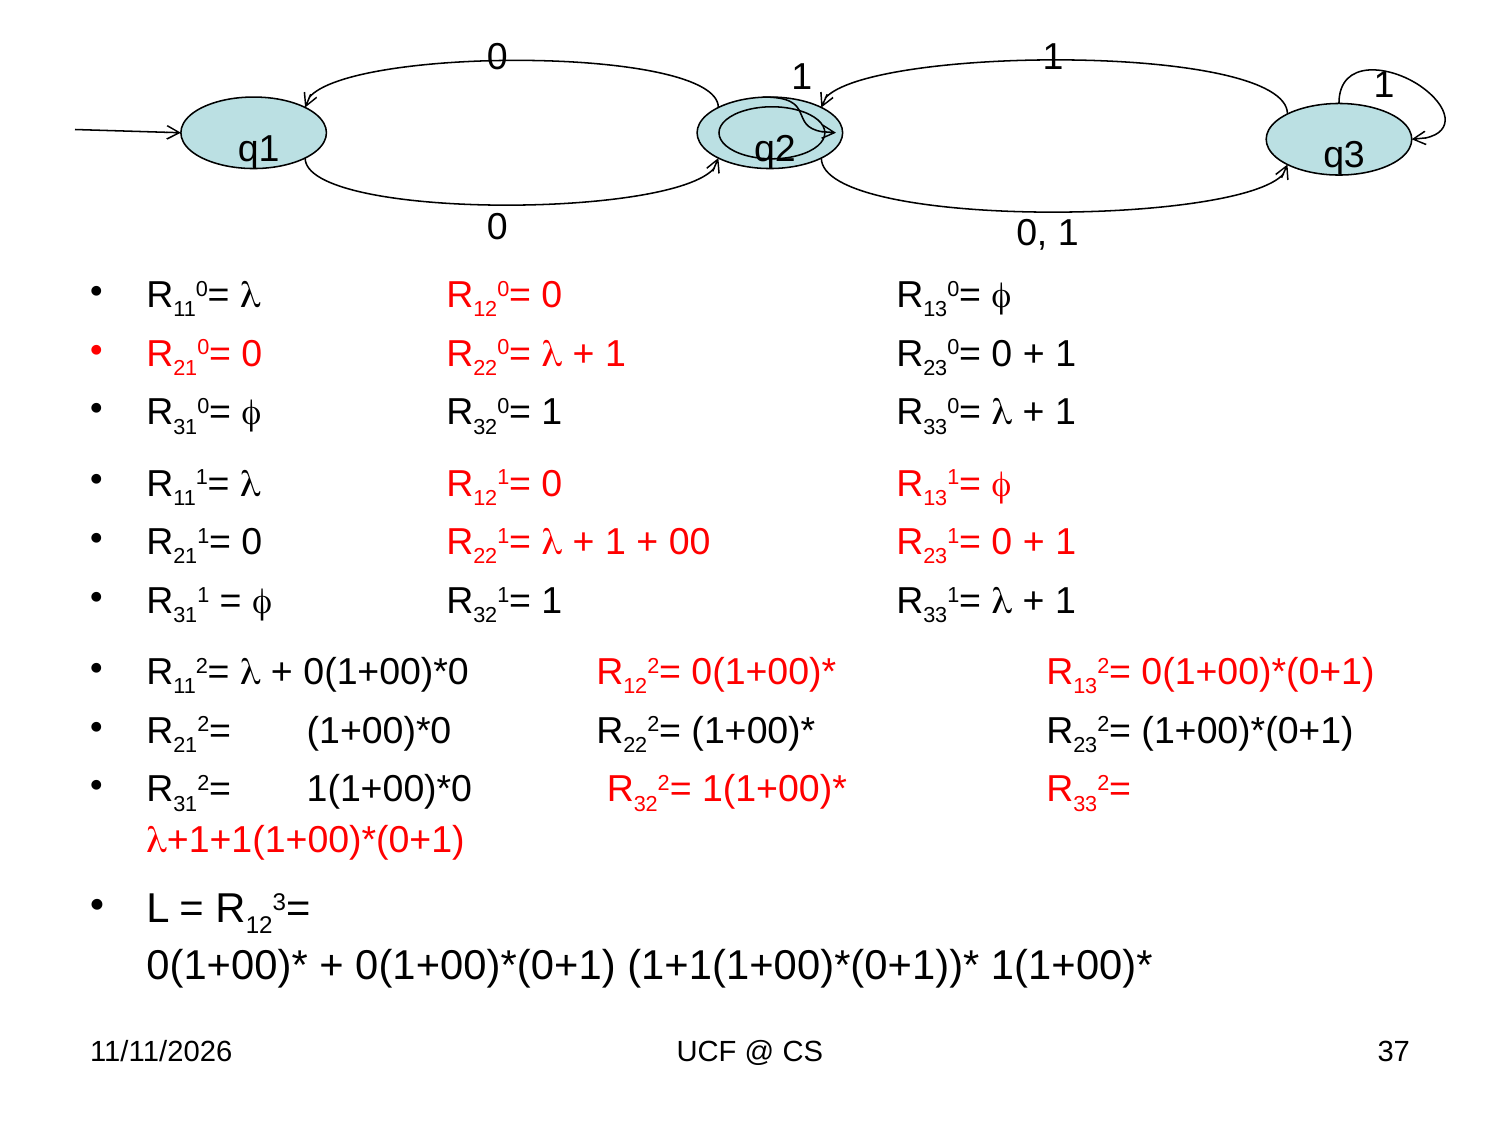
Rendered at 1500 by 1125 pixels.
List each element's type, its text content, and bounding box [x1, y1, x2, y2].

slide_number 37 [1074, 1024, 1426, 1103]
list R110=  R120= 0 R130=  R210= 0 R220=  + 1 R230= 0 + 1 R310=  R320= 1 R330=  + 1 R111=  R121= 0 R131=  R211= 0 R221=  + 1 + 00 R231= 0 + 1 R311 =  R321= 1 R331=  + 1 R112=  + 0(1+00)*0 R122= 0(1+00)* R132= 0(1+00)*(0+1) R212= (1+00)*0 R222= (1+00)* R232= (1+00)*(0+1) R312= 1(1+00)*0 R322= 1(1+00)* R332= +1+1(1+00)*(0+1) L = R123= 0(1+00)* + 0(1+00)*(0+1) (1+1(1+00)*(0+1))* 1(1+00)* [75, 262, 1425, 1005]
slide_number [74, 1024, 426, 1103]
footer UCF @ CS [512, 1024, 988, 1103]
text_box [74, 24, 1426, 233]
